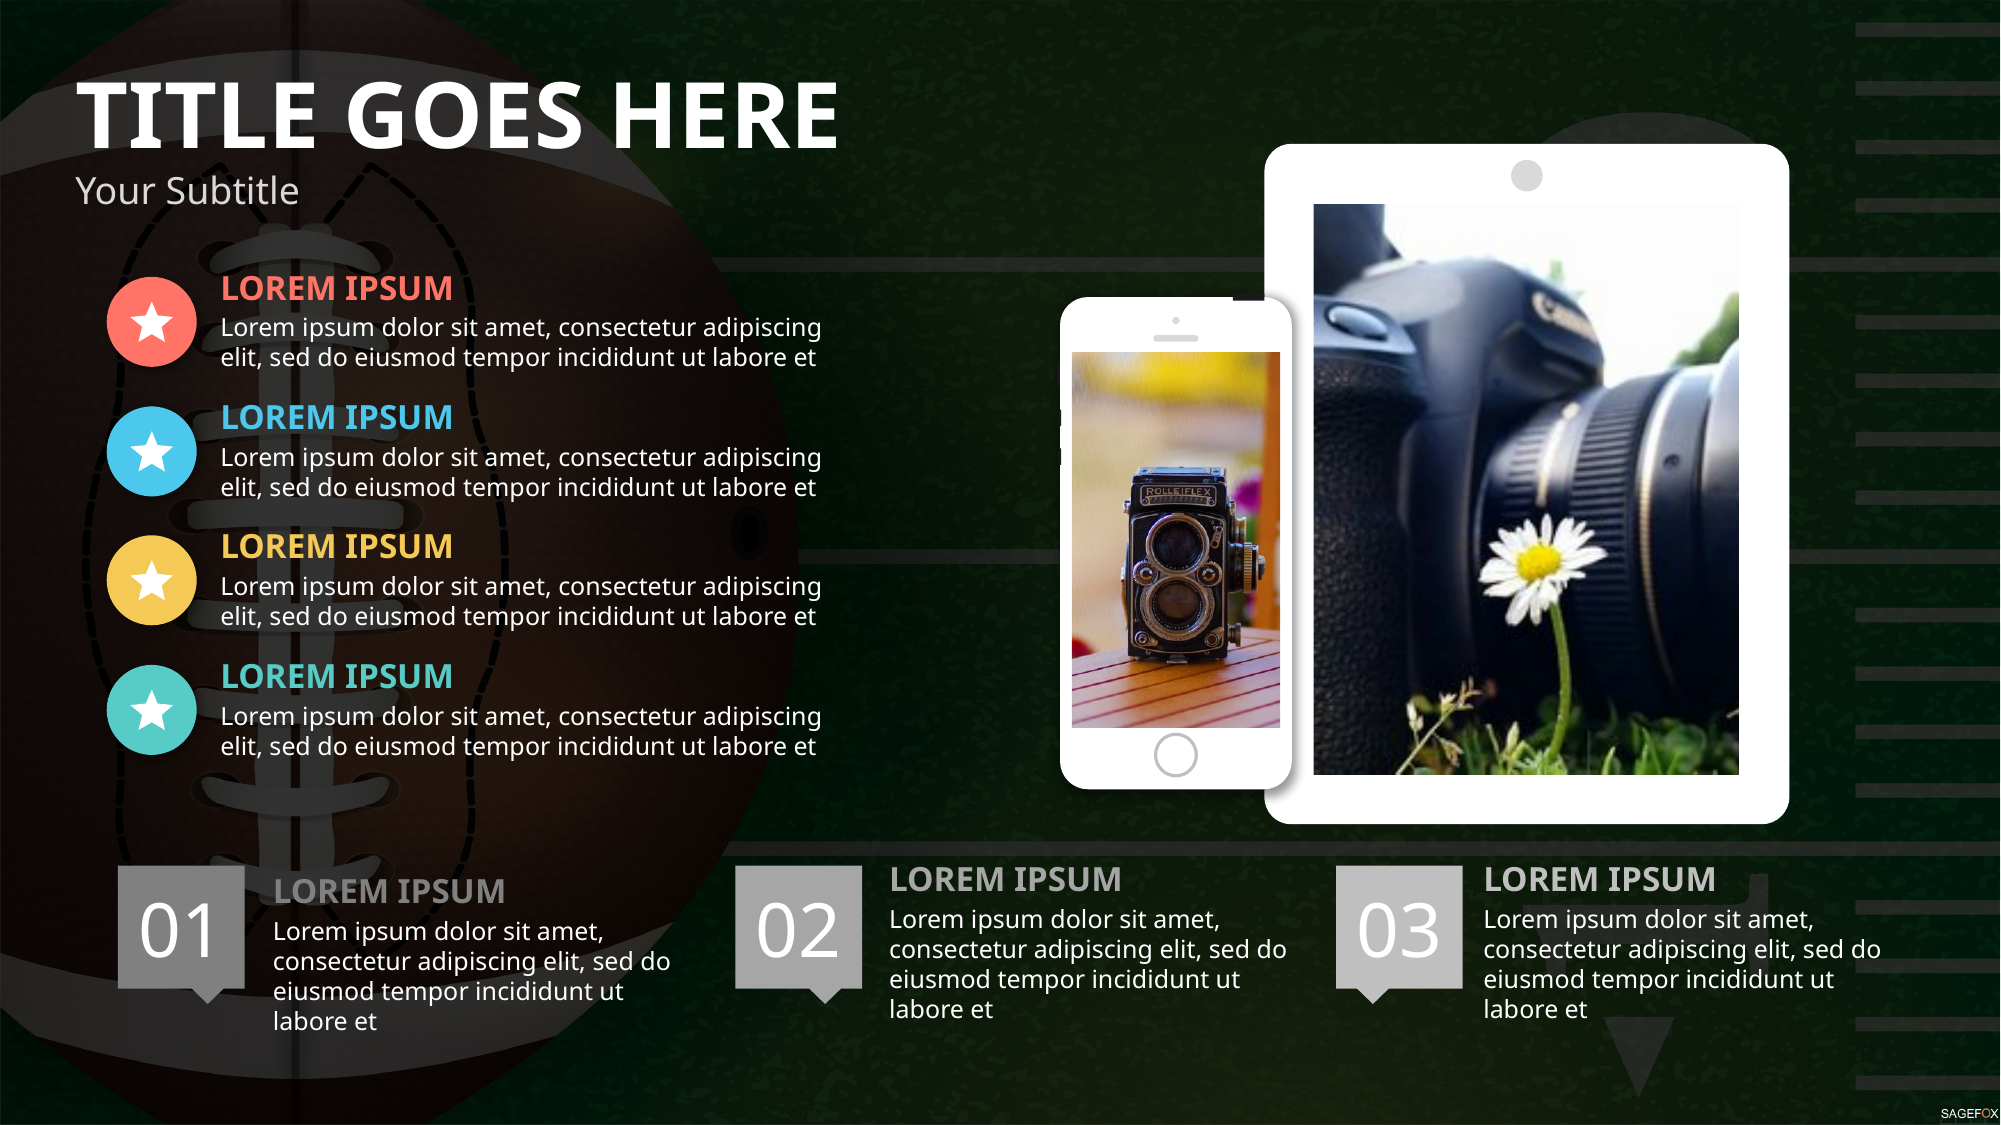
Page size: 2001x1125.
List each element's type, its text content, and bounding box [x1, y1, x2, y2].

picture [0, 0, 2001, 1125]
text_box LOREM IPSUM Lorem ipsum dolor sit amet, consectetur adipiscing elit, sed do eiusmod tempor incididunt ut labore et [262, 865, 703, 1041]
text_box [1057, 294, 1292, 790]
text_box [106, 535, 197, 626]
text_box 02 [734, 864, 864, 1006]
text_box LOREM IPSUM Lorem ipsum dolor sit amet, consectetur adipiscing elit, sed do eiusmod tempor incididunt ut labore et [210, 650, 845, 765]
text_box LOREM IPSUM Lorem ipsum dolor sit amet, consectetur adipiscing elit, sed do eiusmod tempor incididunt ut labore et [210, 391, 845, 507]
text_box 01 [116, 864, 246, 1006]
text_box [106, 406, 197, 497]
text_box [1264, 143, 1790, 825]
text_box LOREM IPSUM Lorem ipsum dolor sit amet, consectetur adipiscing elit, sed do eiusmod tempor incididunt ut labore et [210, 262, 845, 377]
text_box LOREM IPSUM Lorem ipsum dolor sit amet, consectetur adipiscing elit, sed do eiusmod tempor incididunt ut labore et [879, 853, 1319, 1029]
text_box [106, 276, 197, 367]
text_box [106, 664, 197, 755]
text_box LOREM IPSUM Lorem ipsum dolor sit amet, consectetur adipiscing elit, sed do eiusmod tempor incididunt ut labore et [210, 520, 845, 636]
text_box LOREM IPSUM Lorem ipsum dolor sit amet, consectetur adipiscing elit, sed do eiusmod tempor incididunt ut labore et [1473, 853, 1913, 1029]
text_box TITLE GOES HERE Your Subtitle [60, 49, 1036, 220]
text_box 03 [1334, 864, 1464, 1006]
